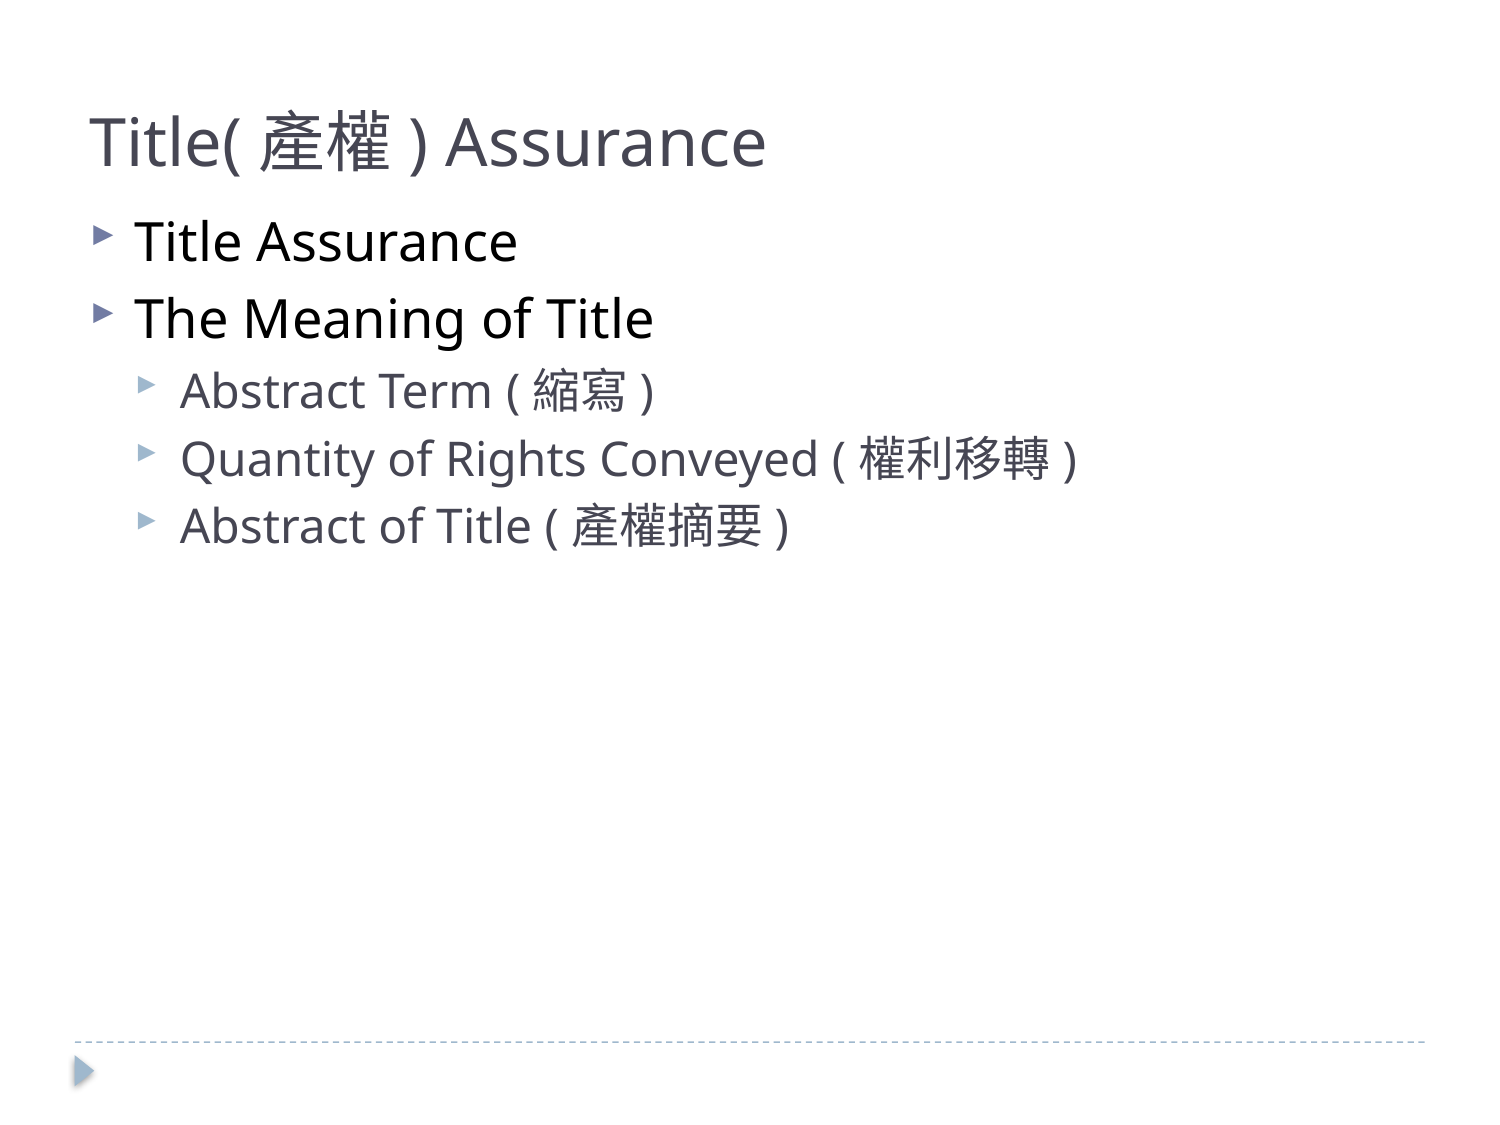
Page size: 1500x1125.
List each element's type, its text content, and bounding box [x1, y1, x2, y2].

title Title(產權) Assurance [75, 24, 1425, 188]
list Title Assurance The Meaning of Title Abstract Term (縮寫) Quantity of Rights Conveyed (權利移轉) Abstract of Title (產權摘要) [75, 200, 1425, 1006]
